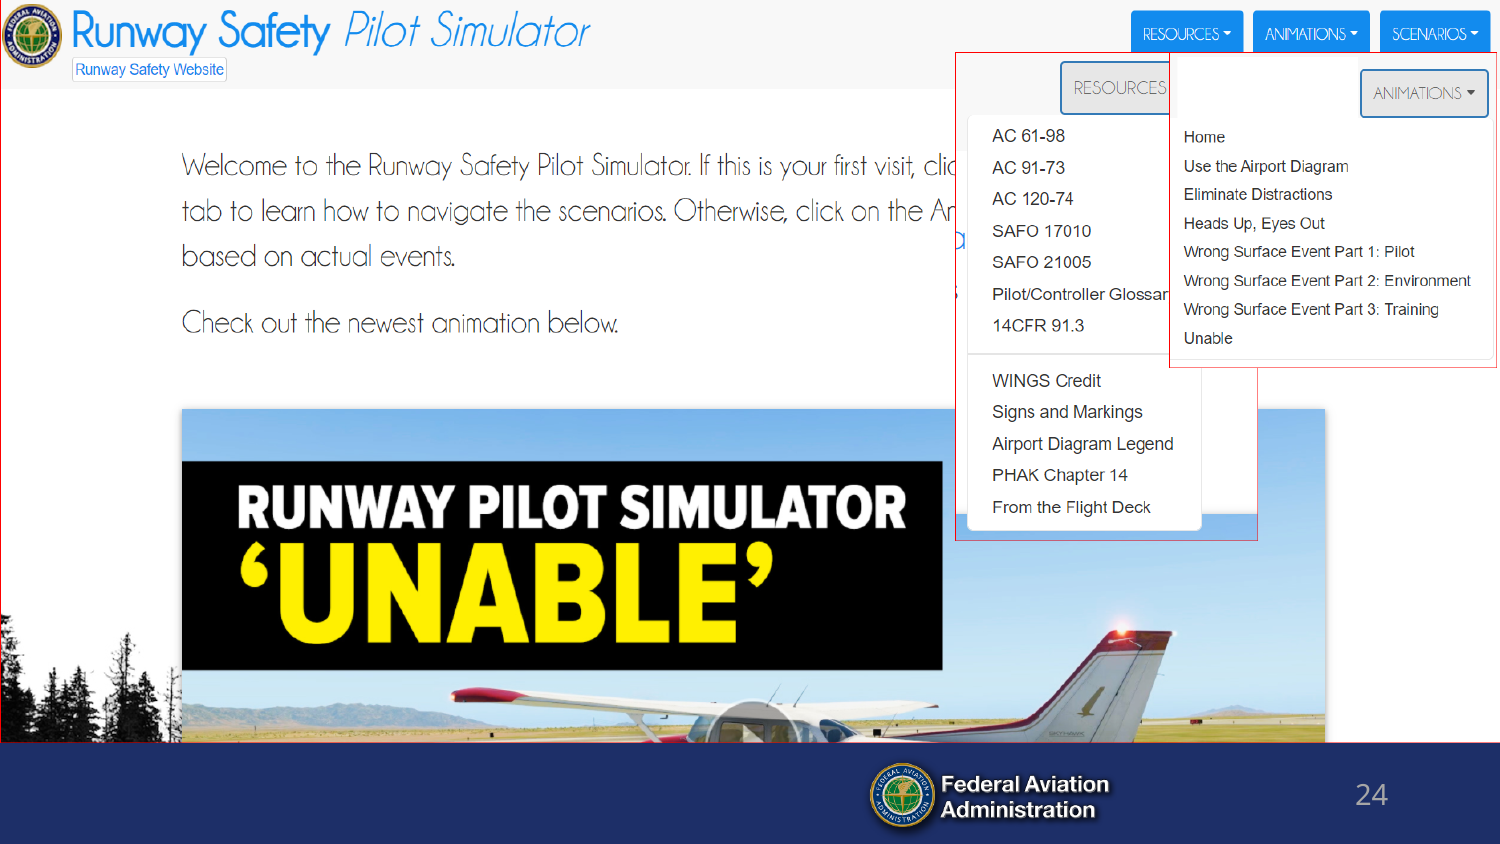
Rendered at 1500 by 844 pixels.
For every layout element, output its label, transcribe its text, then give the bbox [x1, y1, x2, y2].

picture [859, 752, 1120, 844]
picture [0, 0, 1500, 744]
slide_number 24 [1143, 768, 1404, 826]
